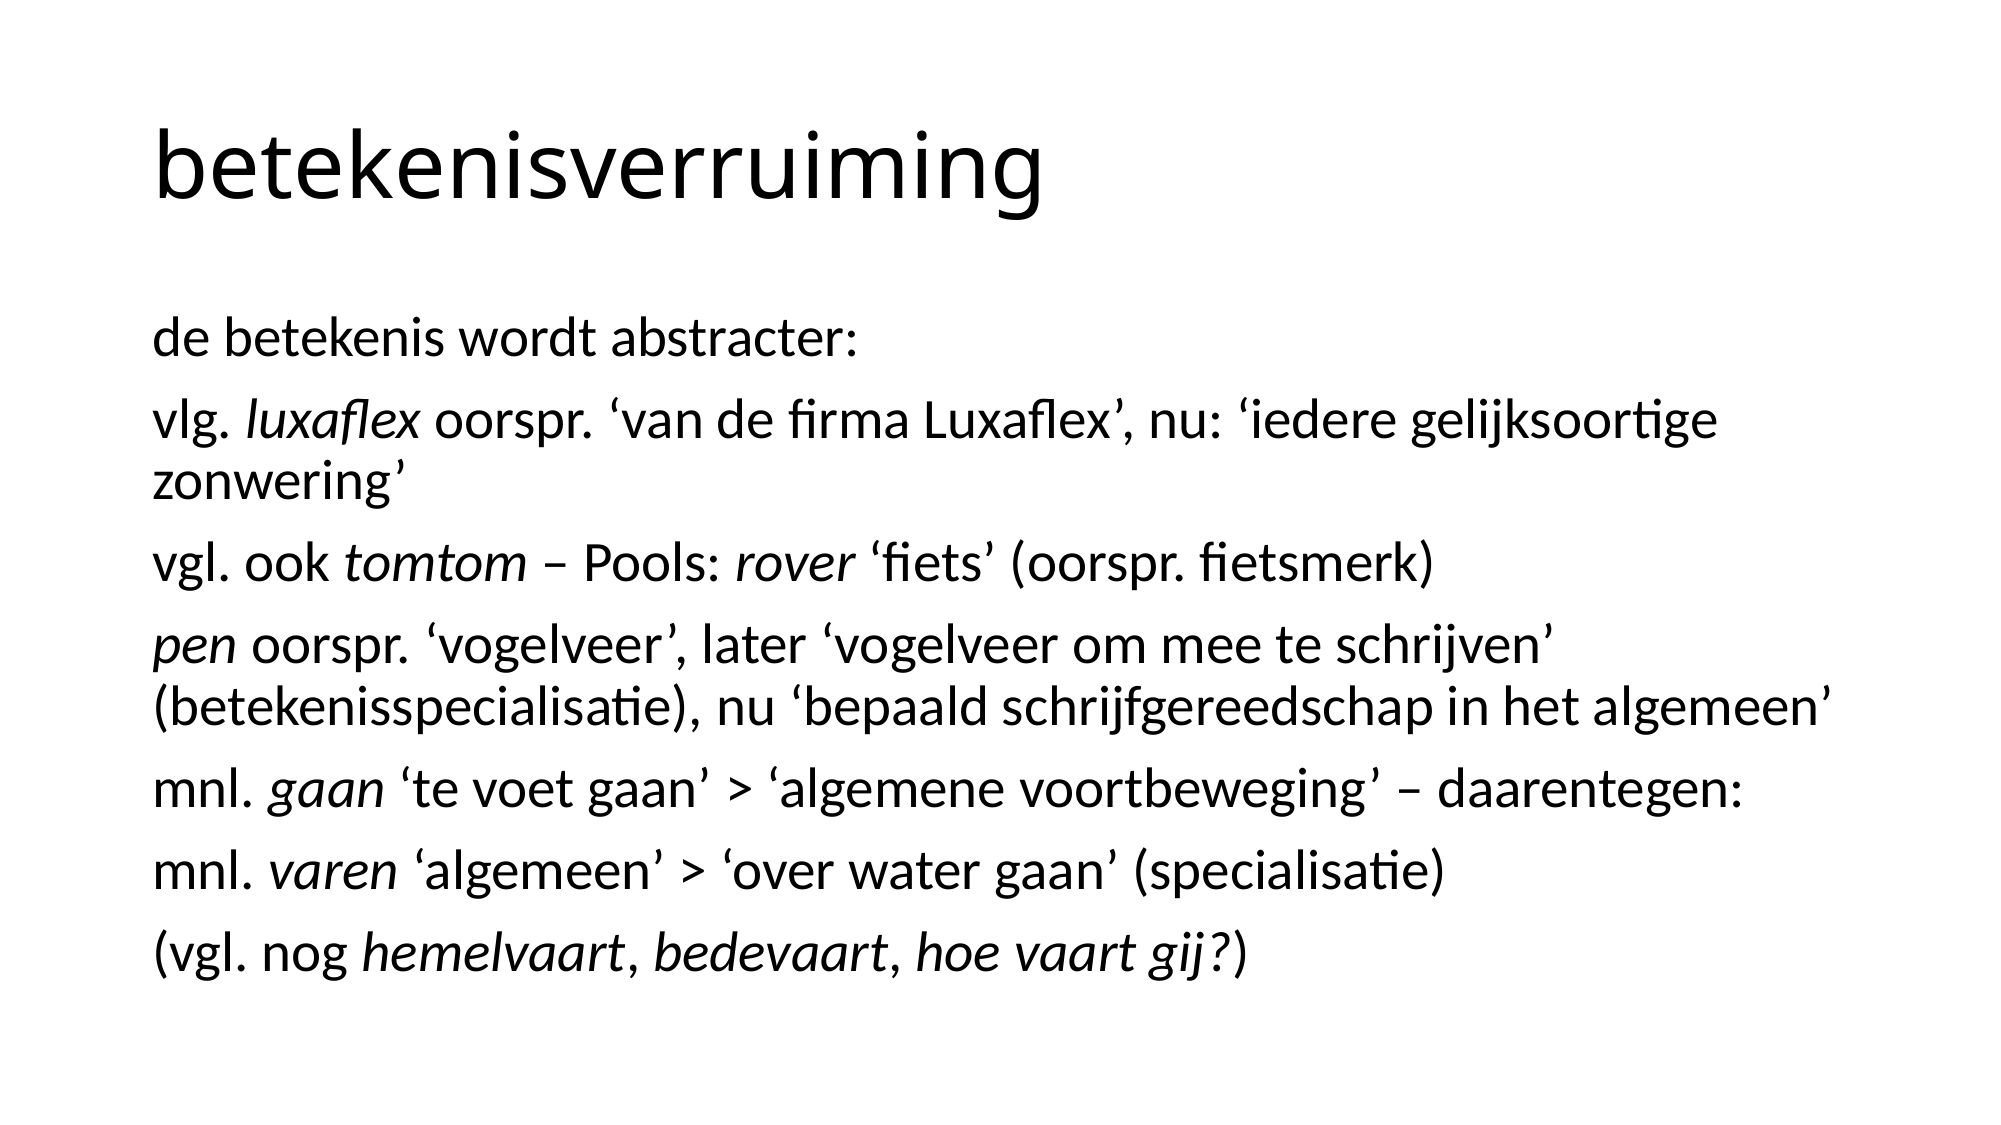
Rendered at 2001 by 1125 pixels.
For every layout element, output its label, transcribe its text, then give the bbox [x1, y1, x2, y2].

title betekenisverruiming [137, 59, 1863, 278]
list de betekenis wordt abstracter: vlg. luxaflex oorspr. ‘van de firma Luxaflex’, nu: ‘iedere gelijksoortige zonwering’ vgl. ook tomtom – Pools: rover ‘fiets’ (oorspr. fietsmerk) pen oorspr. ‘vogelveer’, later ‘vogelveer om mee te schrijven’ (betekenisspecialisatie), nu ‘bepaald schrijfgereedschap in het algemeen’ mnl. gaan ‘te voet gaan’ > ‘algemene voortbeweging’ – daarentegen: mnl. varen ‘algemeen’ > ‘over water gaan’ (specialisatie) (vgl. nog hemelvaart, bedevaart, hoe vaart gij?) [137, 299, 1863, 1014]
